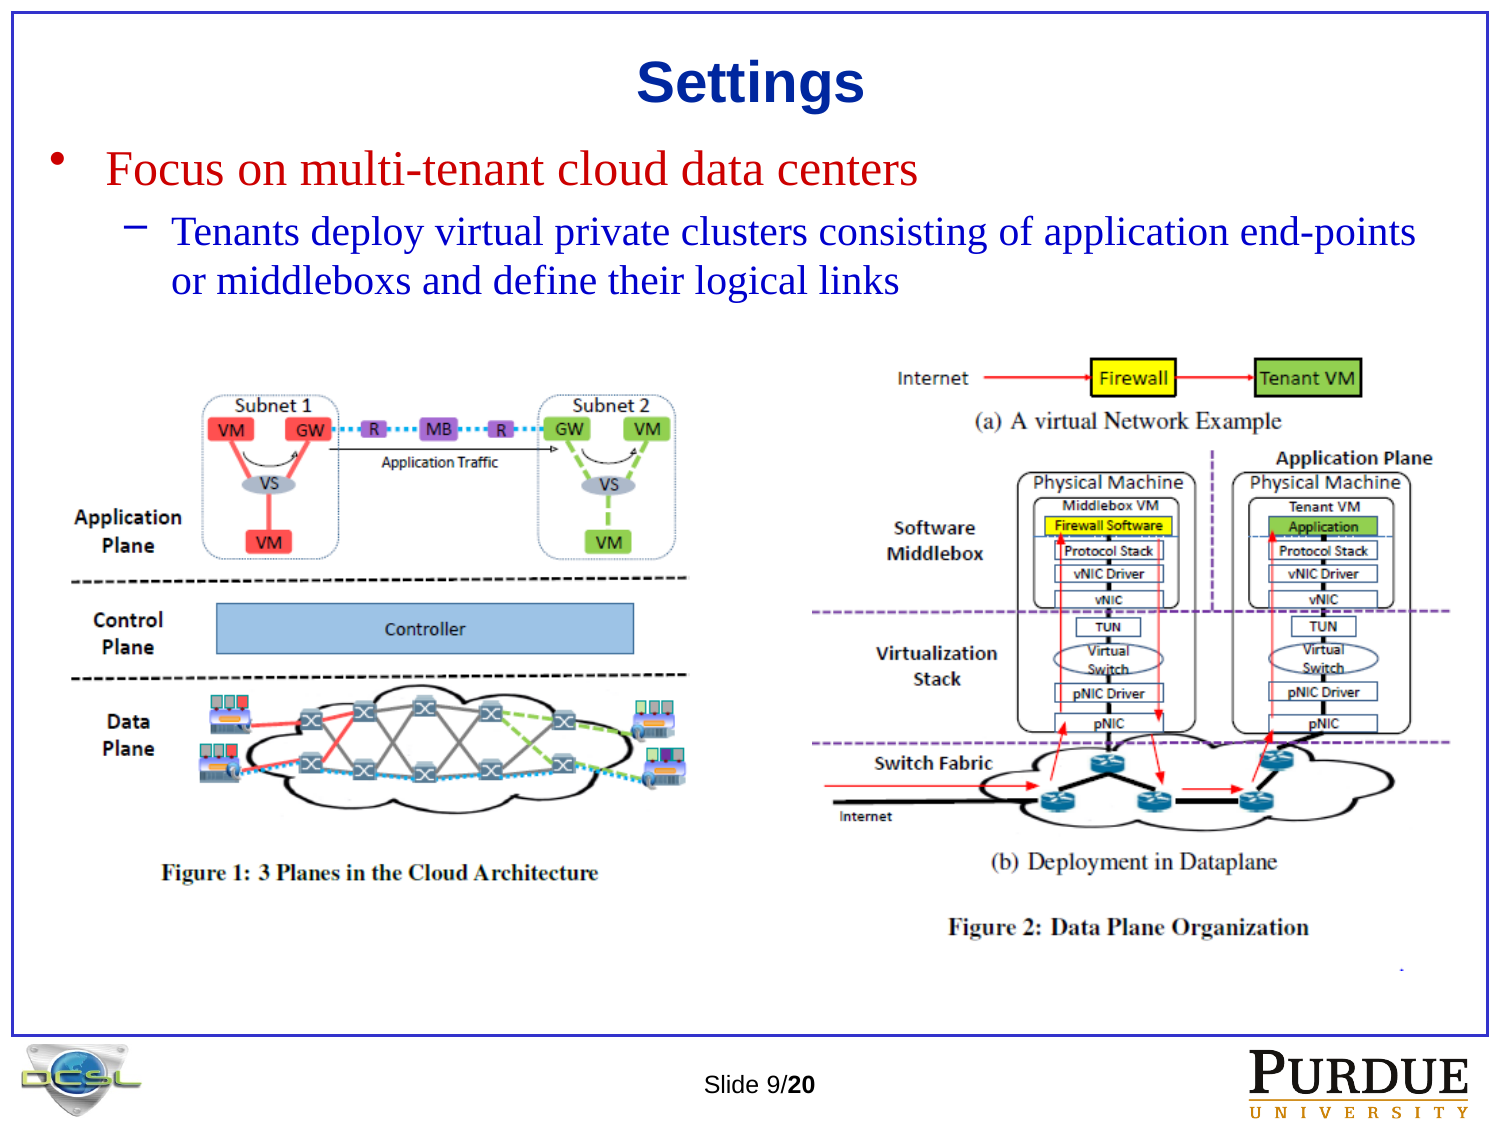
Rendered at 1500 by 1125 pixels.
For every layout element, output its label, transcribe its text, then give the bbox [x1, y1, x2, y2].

title Settings [35, 35, 1468, 124]
picture [62, 377, 703, 891]
picture [21, 1044, 144, 1118]
picture [812, 335, 1452, 971]
picture [1235, 1042, 1483, 1125]
list Focus on multi-tenant cloud data centers Tenants deploy virtual private clusters consisting of application end-points or middleboxs and define their logical links [34, 127, 1468, 1015]
